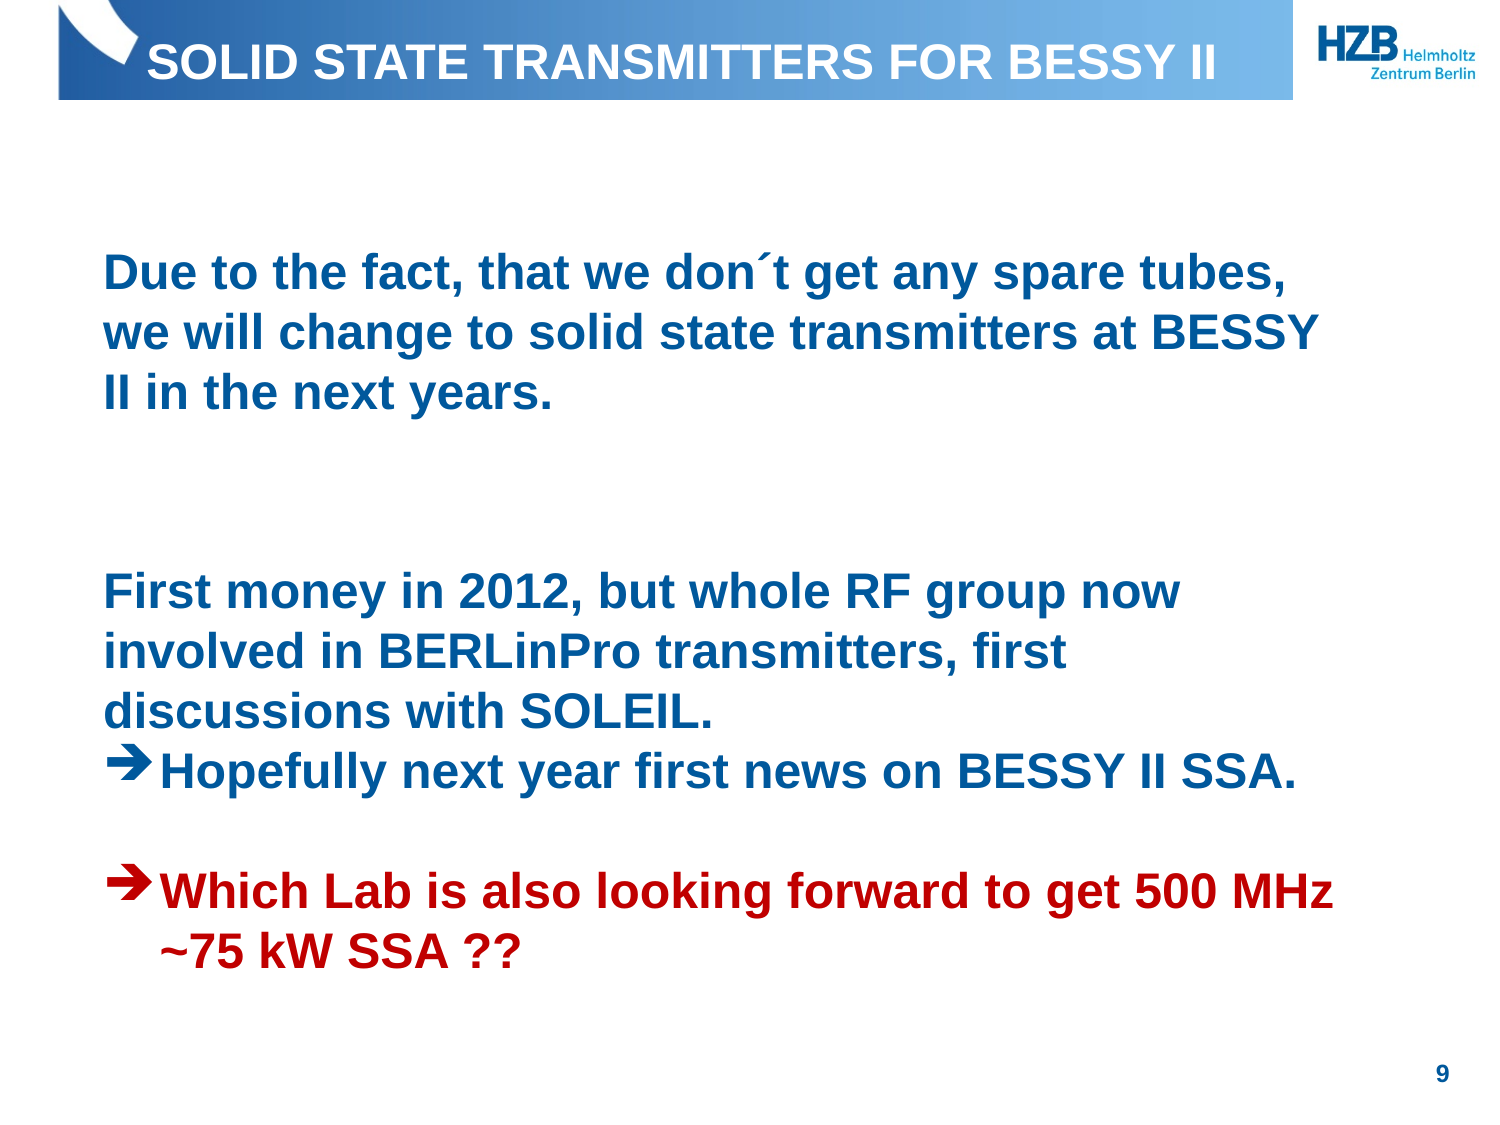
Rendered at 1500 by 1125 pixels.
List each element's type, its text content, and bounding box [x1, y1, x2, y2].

text_box First money in 2012, but whole RF group now involved in BERLinPro transmitters, first discussions with SOLEIL. Hopefully next year first news on BESSY II SSA. Which Lab is also looking forward to get 500 MHz ~75 kW SSA ?? [88, 491, 1376, 987]
text_box Due to the fact, that we don´t get any spare tubes, we will change to solid state transmitters at BESSY II in the next years. [88, 231, 1376, 427]
picture [0, 0, 1500, 105]
title Solid state transmitters for BESSY II [131, 23, 1482, 96]
slide_number 9 [1114, 1042, 1465, 1103]
